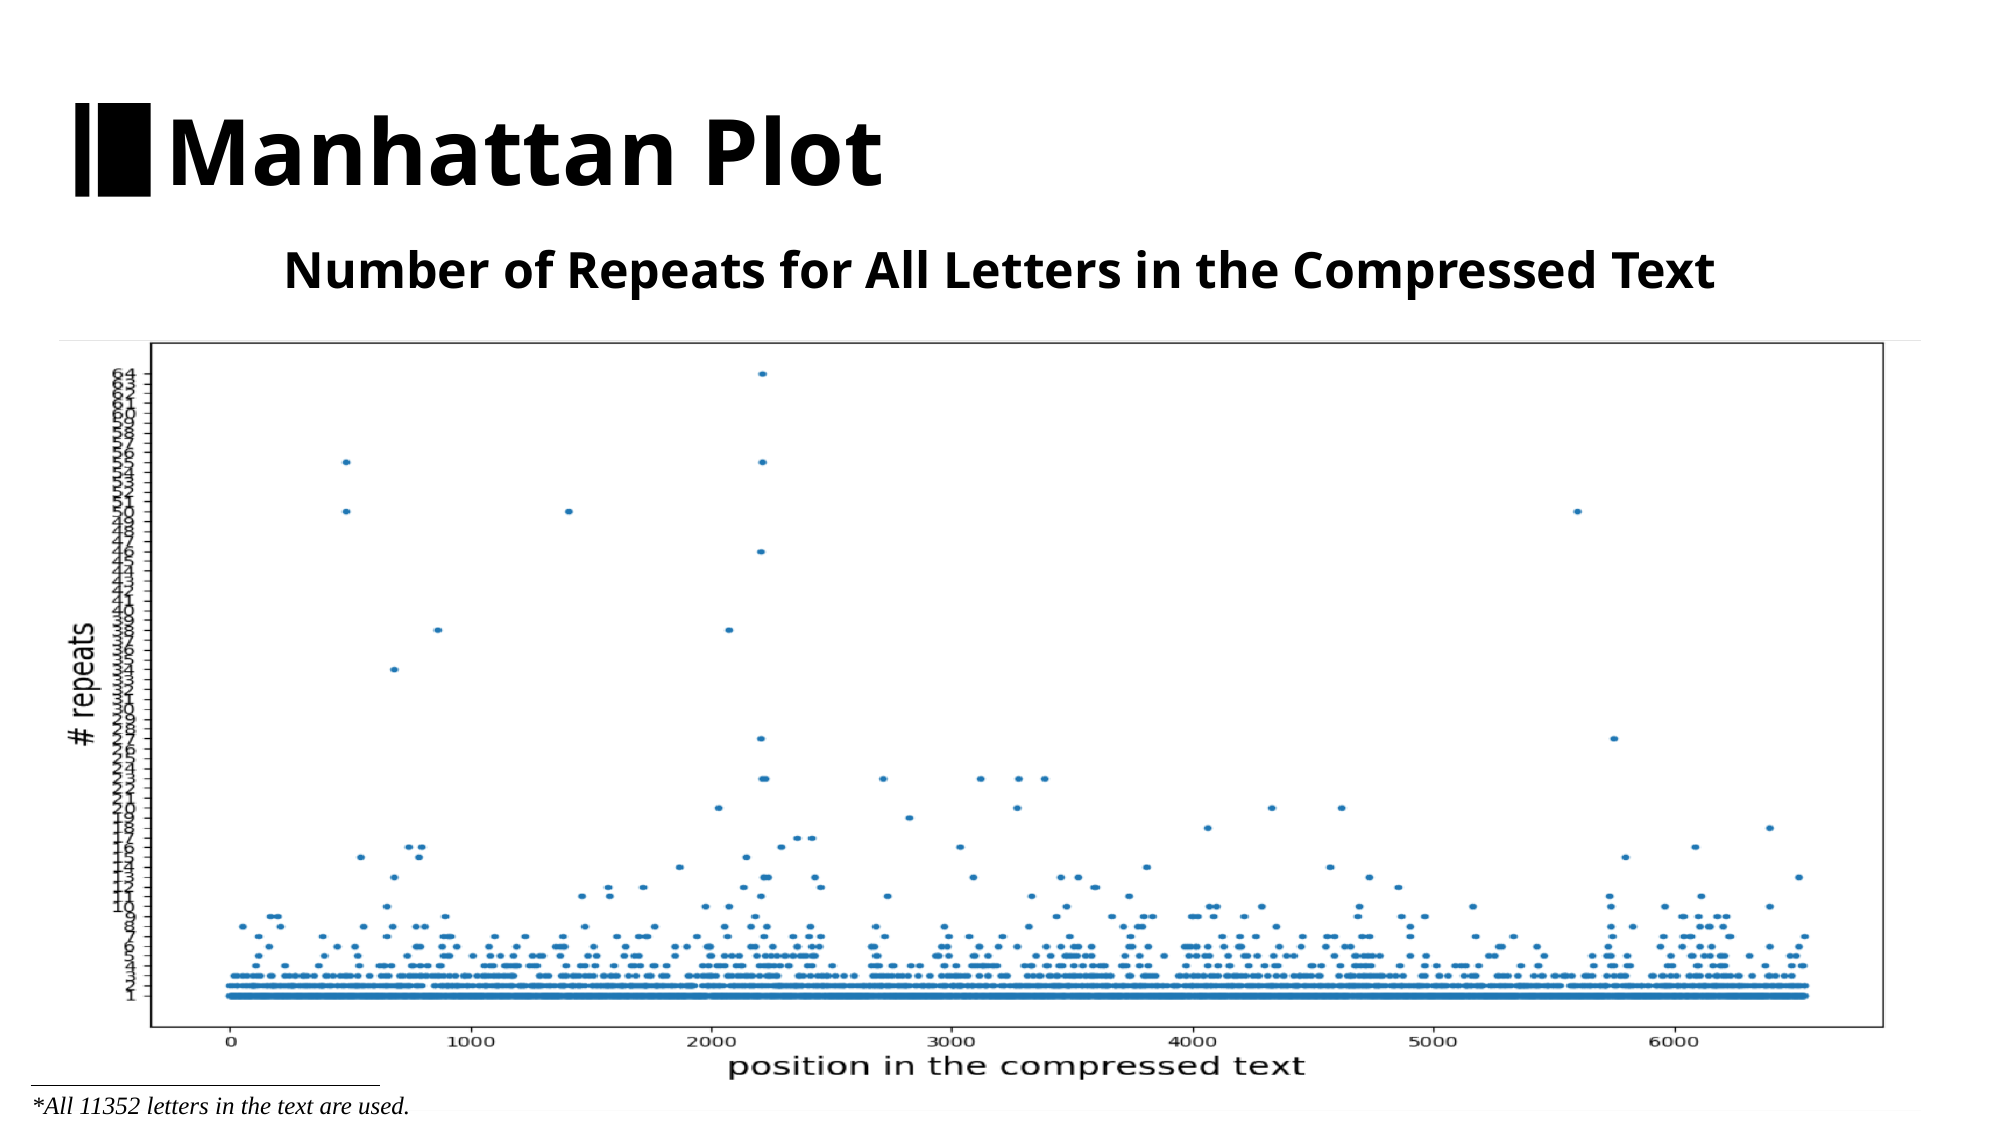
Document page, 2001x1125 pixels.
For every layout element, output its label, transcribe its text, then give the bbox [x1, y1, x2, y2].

text_box Number of Repeats for All Letters in the Compressed Text [1107, 230, 1732, 306]
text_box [75, 86, 1107, 340]
picture [59, 340, 1921, 1111]
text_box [14, 1082, 429, 1125]
